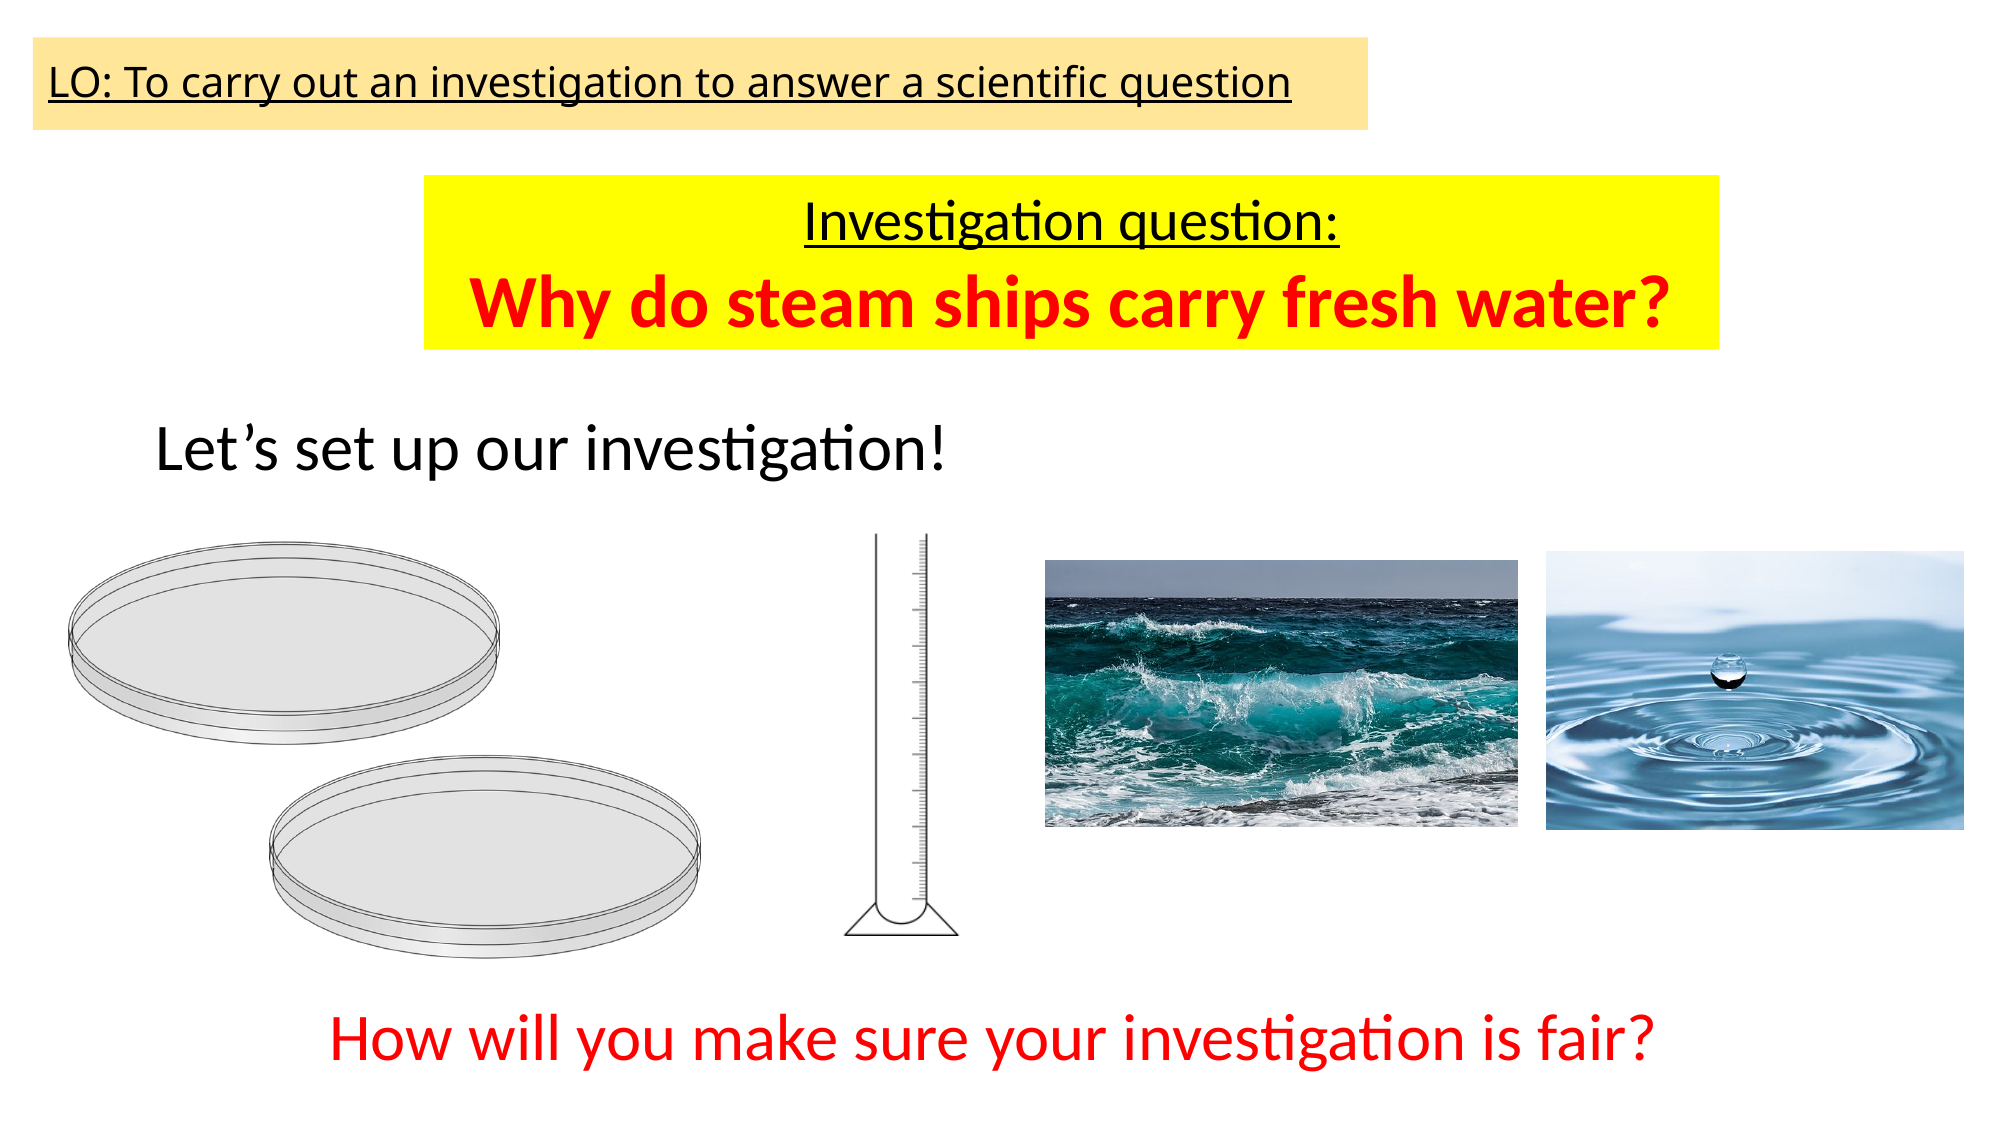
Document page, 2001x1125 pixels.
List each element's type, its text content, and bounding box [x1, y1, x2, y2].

text_box Let’s set up our investigation! [32, 396, 1073, 492]
text_box How will you make sure your investigation is fair? [68, 986, 1920, 1082]
picture [67, 535, 701, 965]
picture [1546, 551, 1964, 830]
picture [1045, 560, 1518, 827]
picture [801, 533, 1002, 936]
text_box Investigation question: Why do steam ships carry fresh water? [424, 175, 1720, 350]
text_box LO: To carry out an investigation to answer a scientific question [32, 37, 1368, 130]
